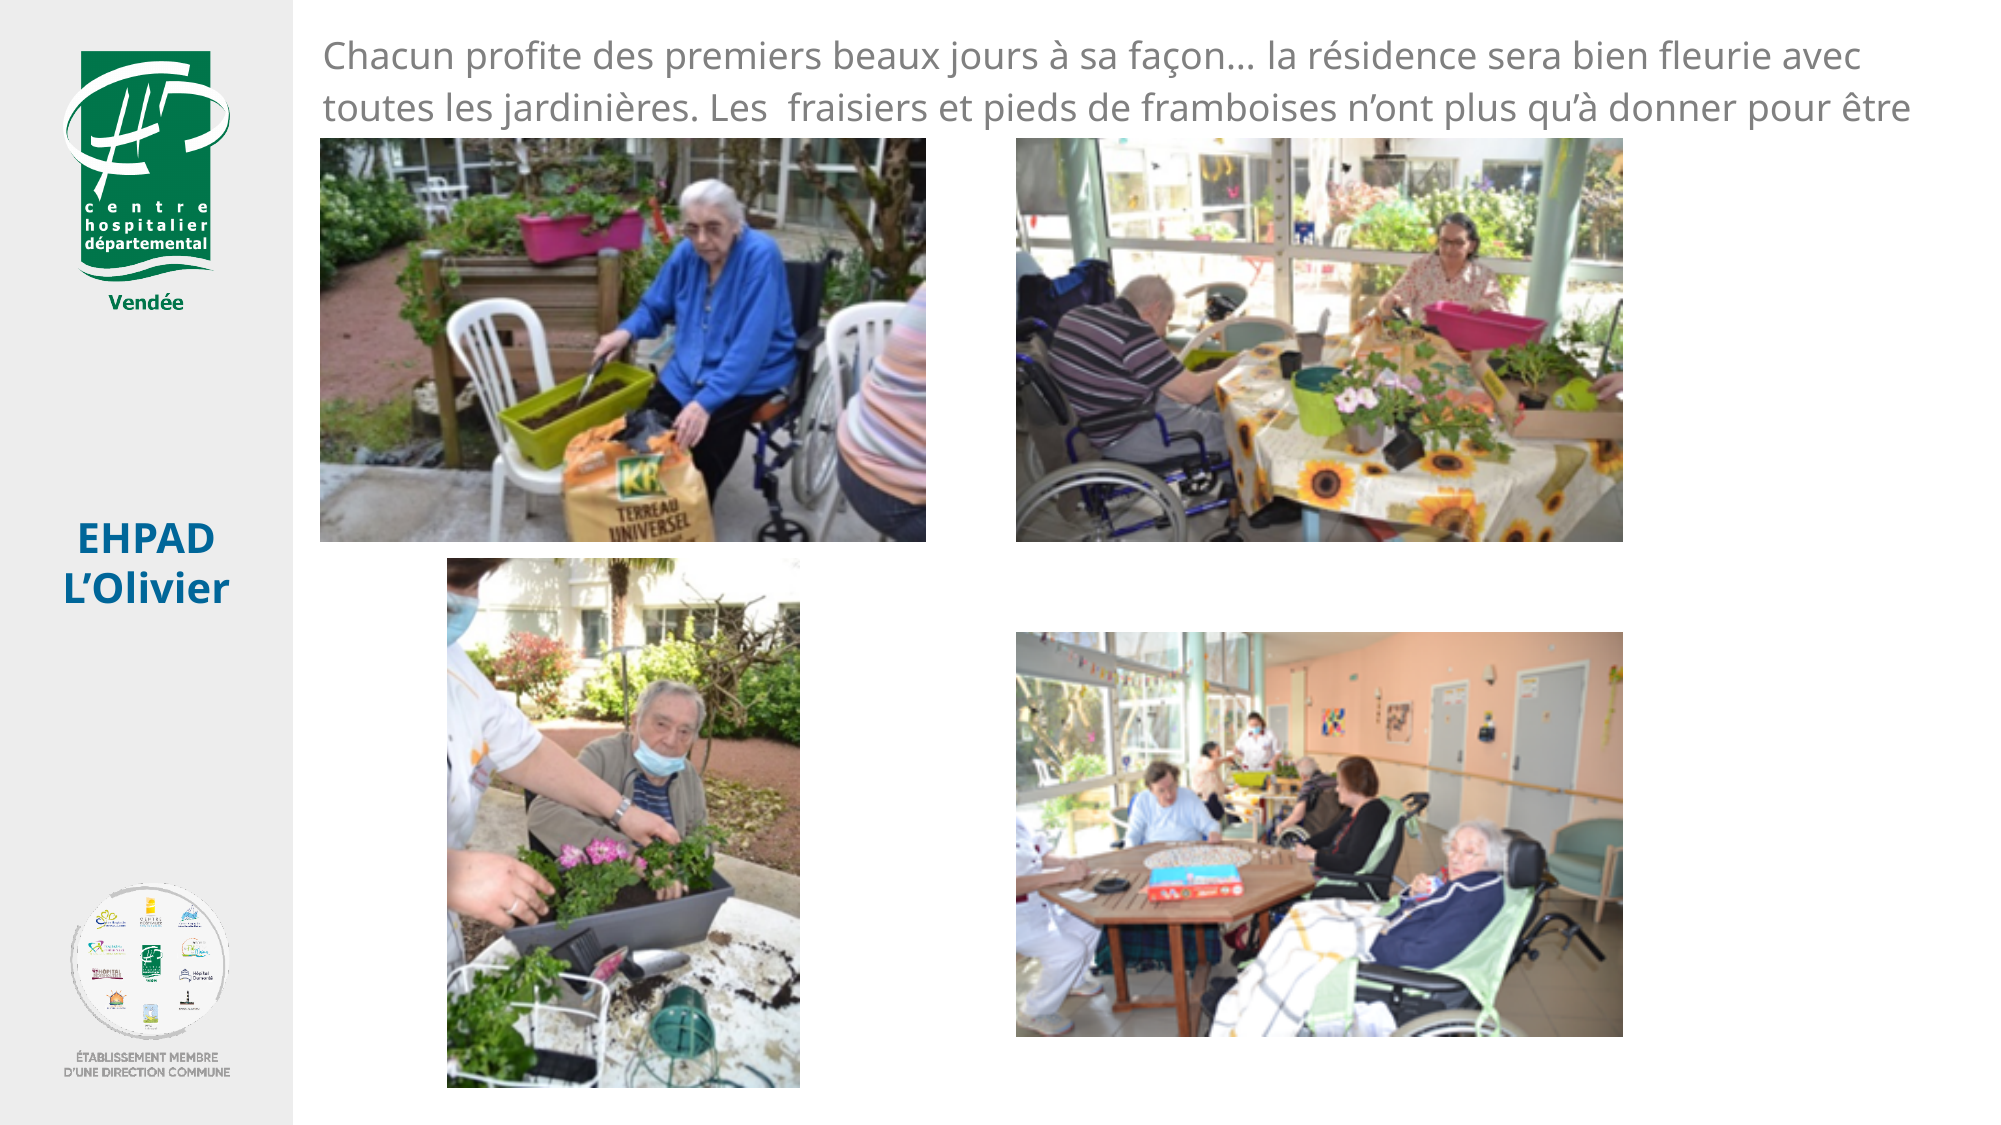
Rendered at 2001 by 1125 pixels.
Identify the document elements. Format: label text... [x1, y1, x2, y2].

picture [320, 137, 926, 542]
picture [447, 558, 800, 1088]
text_box Chacun profite des premiers beaux jours à sa façon… la résidence sera bien fleurie avec toutes les jardinières. Les fraisiers et pieds de framboises n’ont plus qu’à donner pour être dégustés. [308, 18, 1953, 189]
picture [1016, 137, 1623, 542]
picture [1016, 632, 1623, 1037]
picture [41, 875, 252, 1085]
picture [63, 51, 230, 318]
